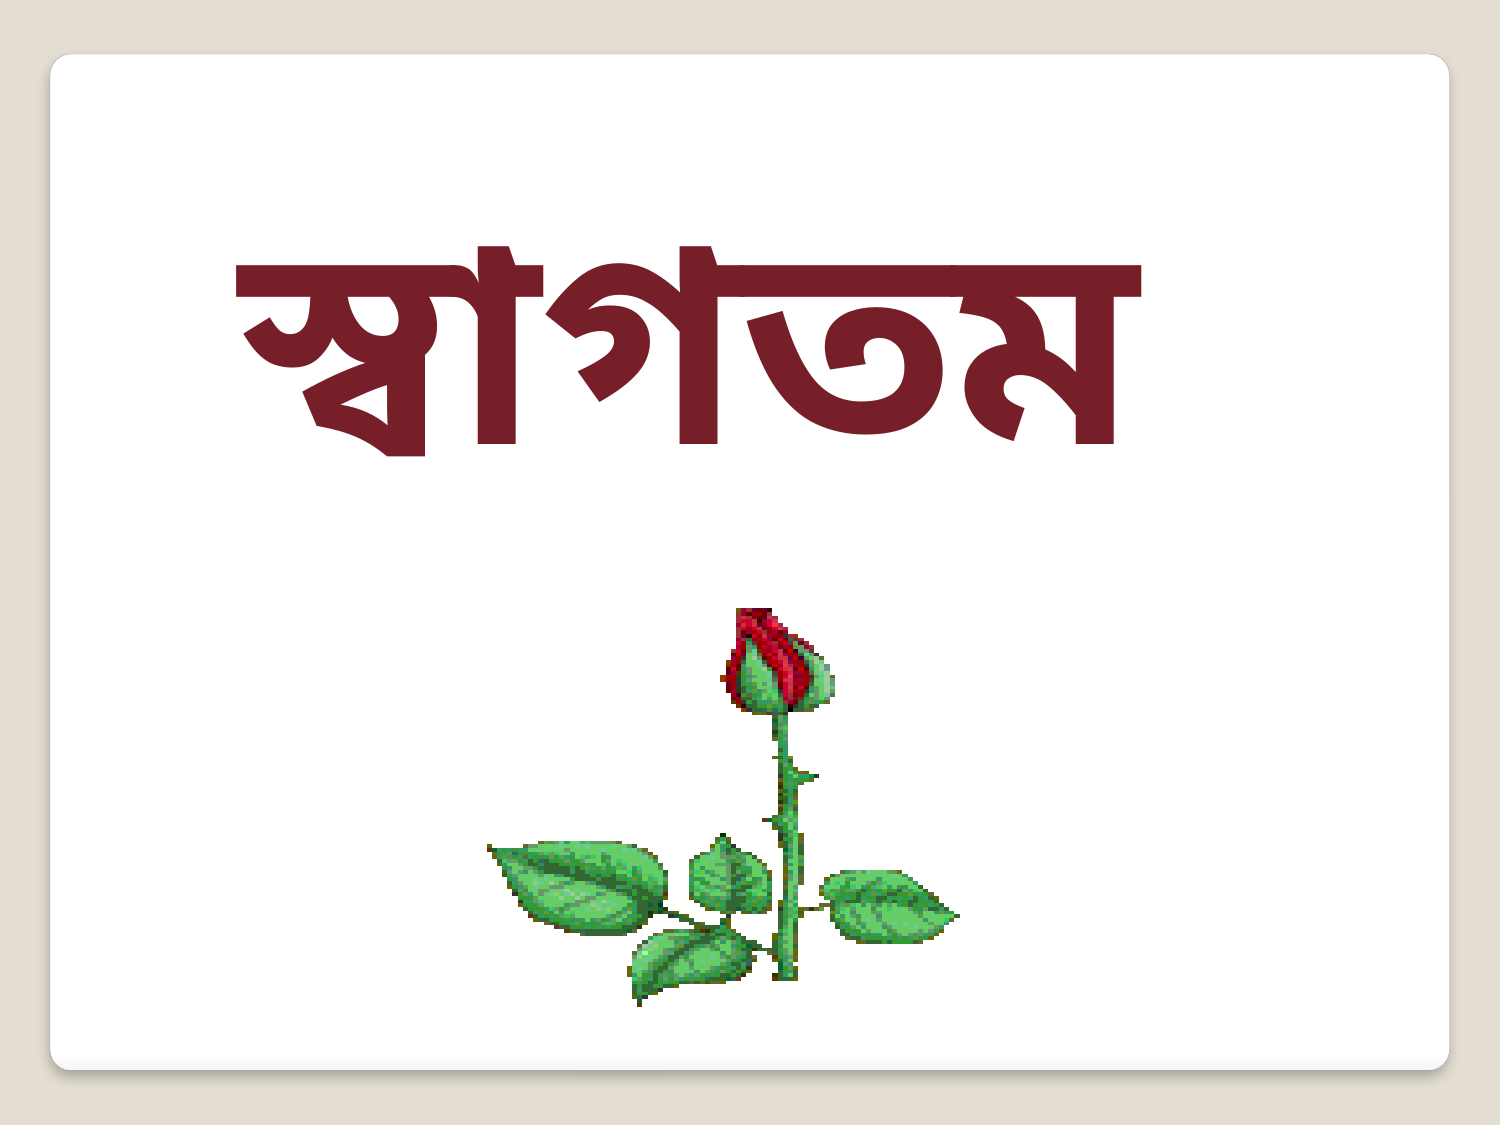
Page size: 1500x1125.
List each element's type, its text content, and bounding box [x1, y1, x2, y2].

text_box স্বাগতম [224, 149, 1338, 510]
picture [487, 524, 960, 1008]
